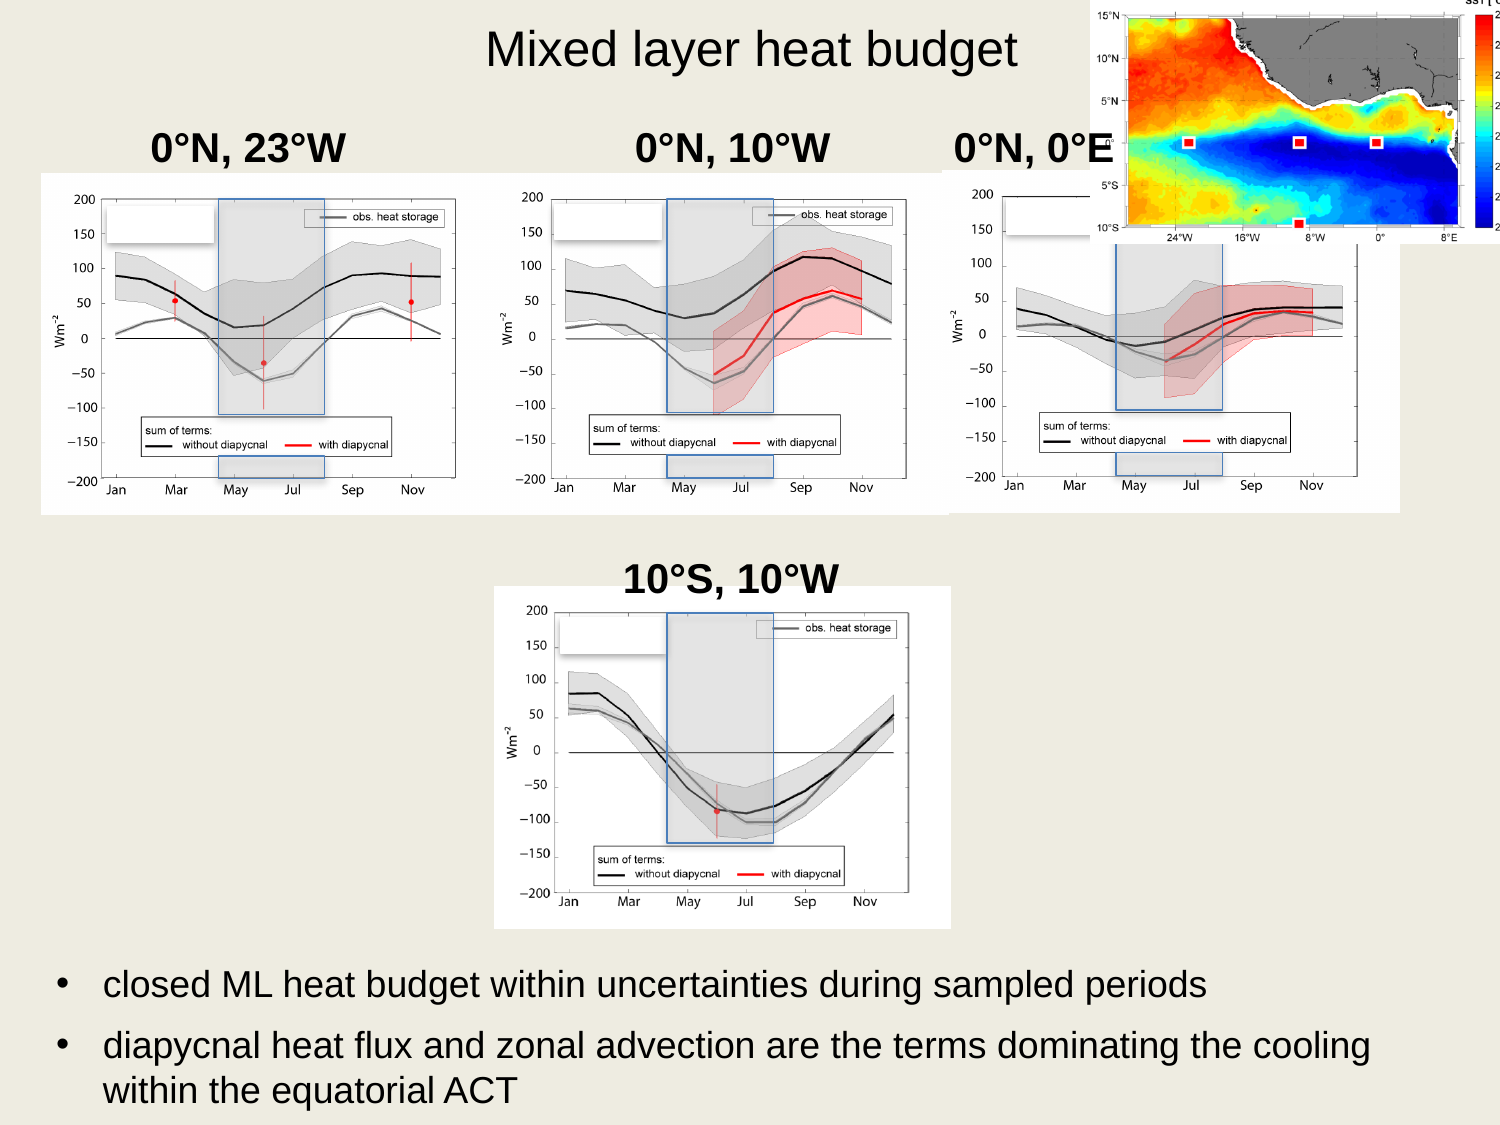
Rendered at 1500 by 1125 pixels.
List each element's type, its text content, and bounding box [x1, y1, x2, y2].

title Mixed layer heat budget [76, 0, 1084, 93]
text_box 0°N, 10°W [620, 113, 880, 171]
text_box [491, 172, 939, 516]
text_box 10°S, 10°W [608, 544, 868, 584]
text_box diapycnal heat flux and zonal advection are the terms dominating the cooling within the equatorial ACT [41, 1014, 1471, 1119]
text_box 0°N, 23°W [135, 113, 396, 171]
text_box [942, 170, 1400, 514]
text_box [40, 172, 490, 516]
text_box closed ML heat budget within uncertainties during sampled periods [41, 952, 1471, 1013]
text_box 0°N, 0°E [938, 113, 1084, 170]
picture [1089, 0, 1500, 244]
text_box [493, 586, 951, 929]
